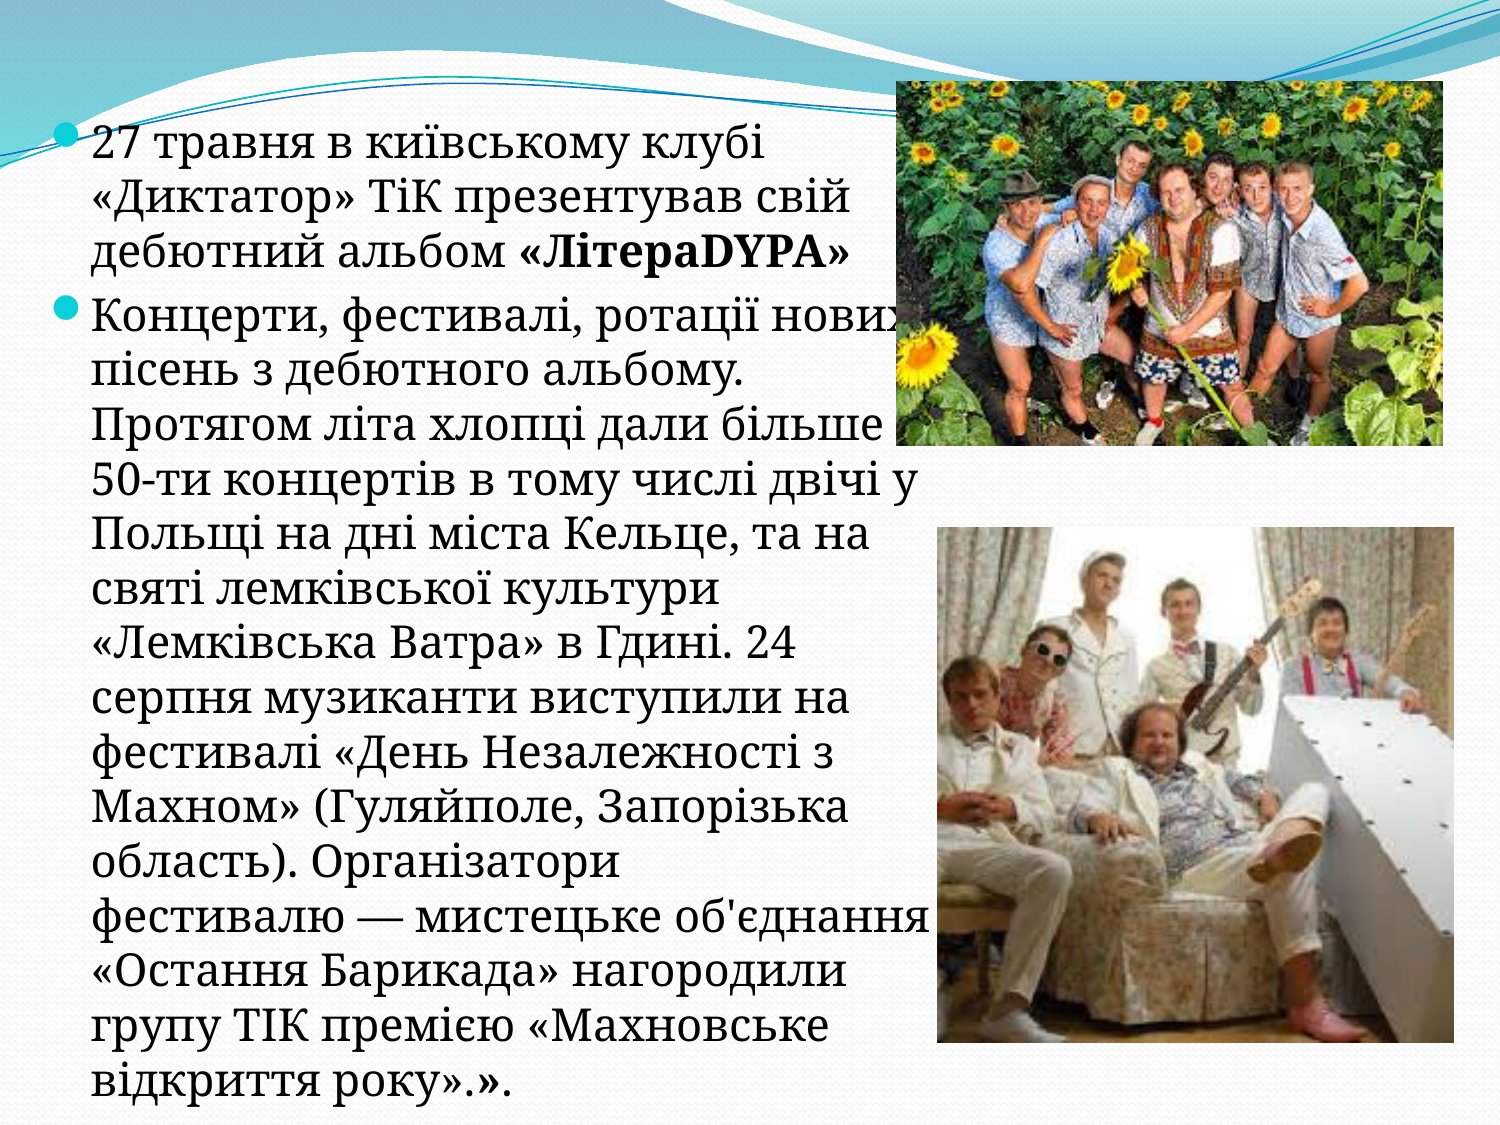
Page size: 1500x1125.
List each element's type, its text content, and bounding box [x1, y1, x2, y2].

picture [896, 81, 1443, 446]
list 27 травня в київському клубі «Диктатор» ТіК презентував свій дебютний альбом «ЛітераDYРА» Концерти, фестивалі, ротації нових пісень з дебютного альбому. Протягом літа хлопці дали більше 50-ти концертів в тому числі двічі у Польщі на дні міста Кельце, та на святі лемківської культури «Лемківська Ватра» в Гдині. 24 серпня музиканти виступили на фестивалі «День Незалежності з Махном» (Гуляйполе, Запорізька область). Організатори фестивалю — мистецьке об'єднання «Остання Барикада» нагородили групу ТІК премією «Махновське відкриття року».». [35, 105, 950, 1125]
picture [937, 527, 1454, 1044]
